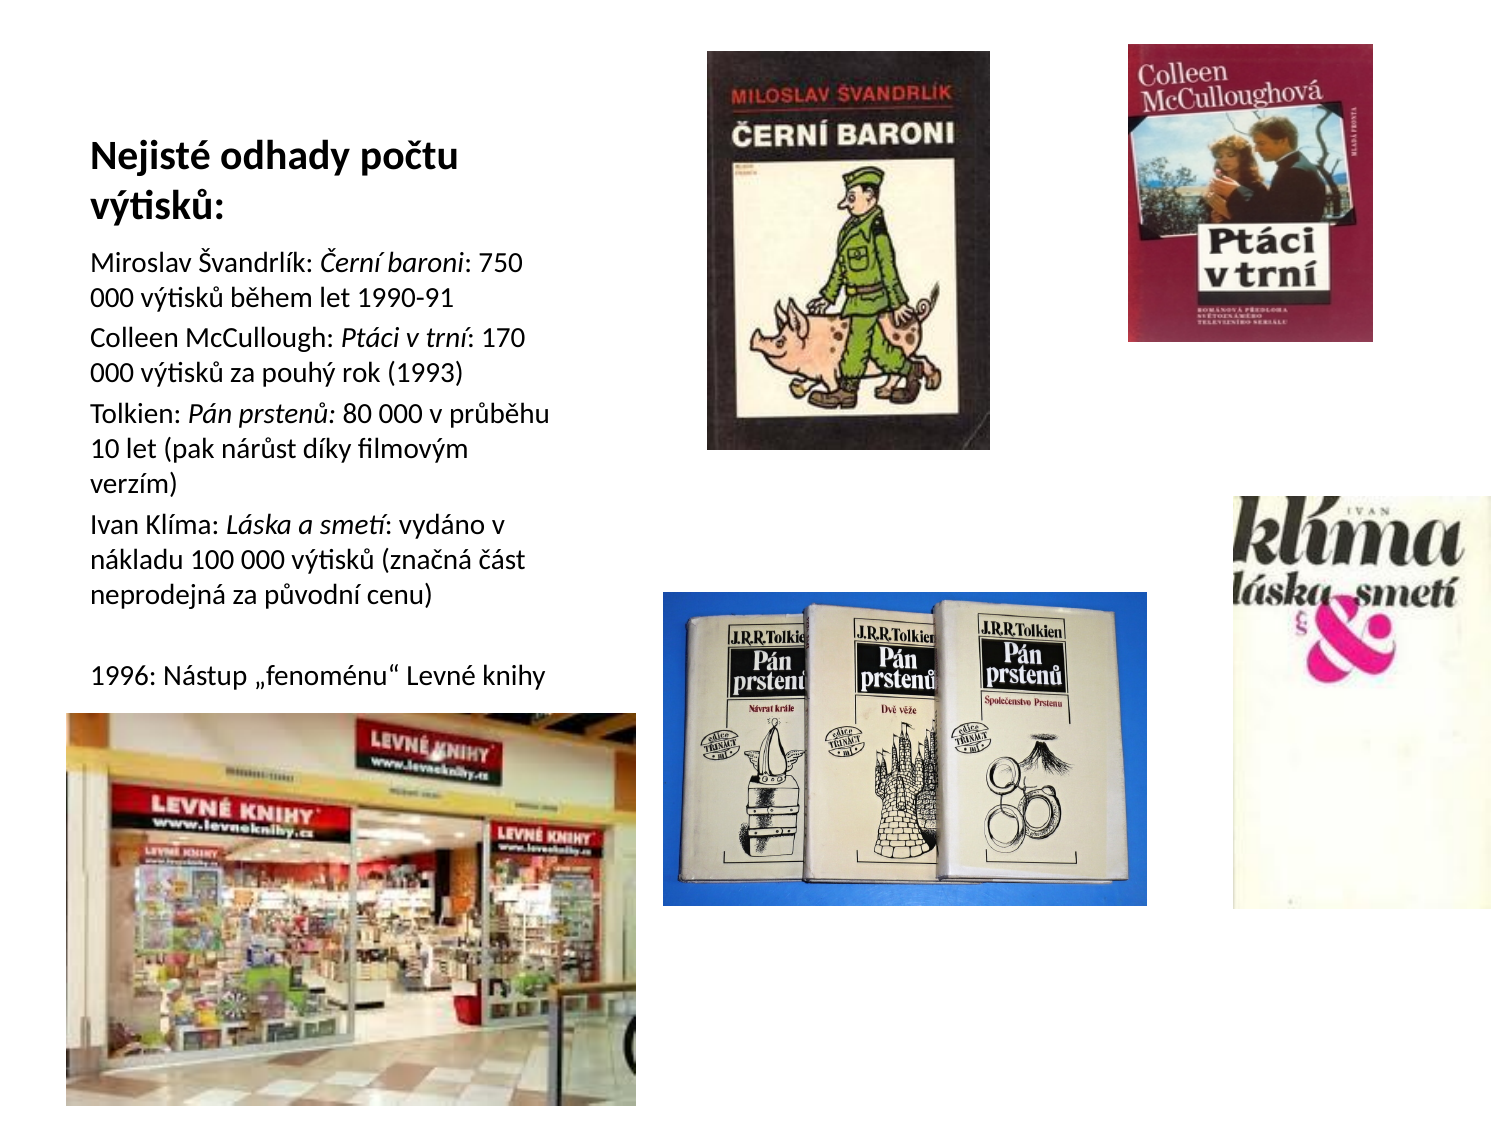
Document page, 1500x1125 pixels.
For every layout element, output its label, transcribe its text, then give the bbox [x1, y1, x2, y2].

picture [66, 713, 636, 1107]
picture [663, 592, 1148, 906]
list Miroslav Švandrlík: Černí baroni: 750 000 výtisků během let 1990-91 Colleen McCullough: Ptáci v trní: 170 000 výtisků za pouhý rok (1993) Tolkien: Pán prstenů: 80 000 v průběhu 10 let (pak nárůst díky filmovým verzím) Ivan Klíma: Láska a smetí: vydáno v nákladu 100 000 výtisků (značná část neprodejná za původní cenu) 1996: Nástup „fenoménu“ Levné knihy [75, 235, 569, 712]
picture [1127, 44, 1374, 342]
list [1233, 496, 1491, 909]
picture [706, 51, 990, 450]
title Nejisté odhady počtu výtisků: [75, 44, 569, 235]
